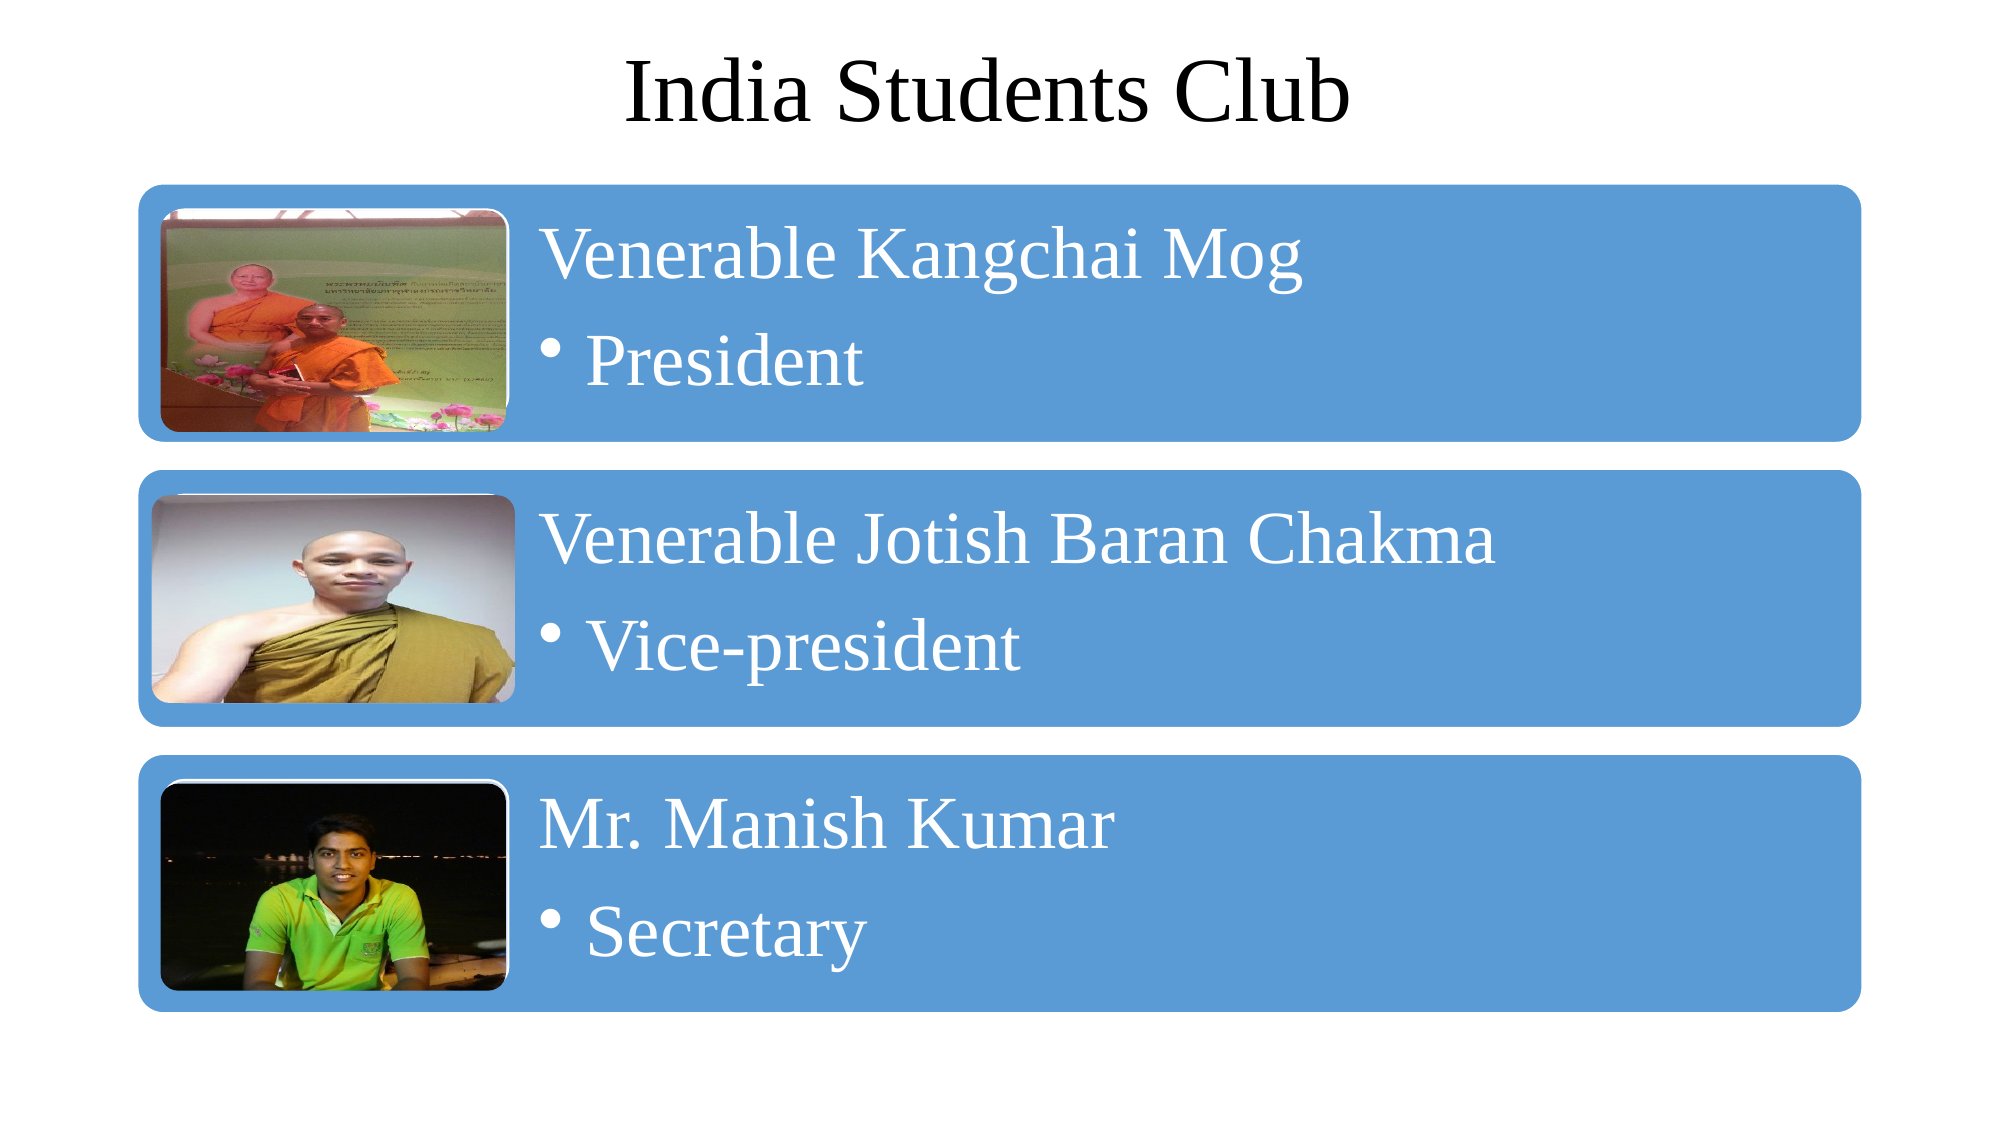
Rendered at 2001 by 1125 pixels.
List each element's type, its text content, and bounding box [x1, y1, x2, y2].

picture [160, 783, 506, 991]
picture [151, 495, 515, 703]
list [137, 183, 1863, 1014]
picture [222, 148, 445, 494]
title India Students Club [0, 0, 2000, 184]
